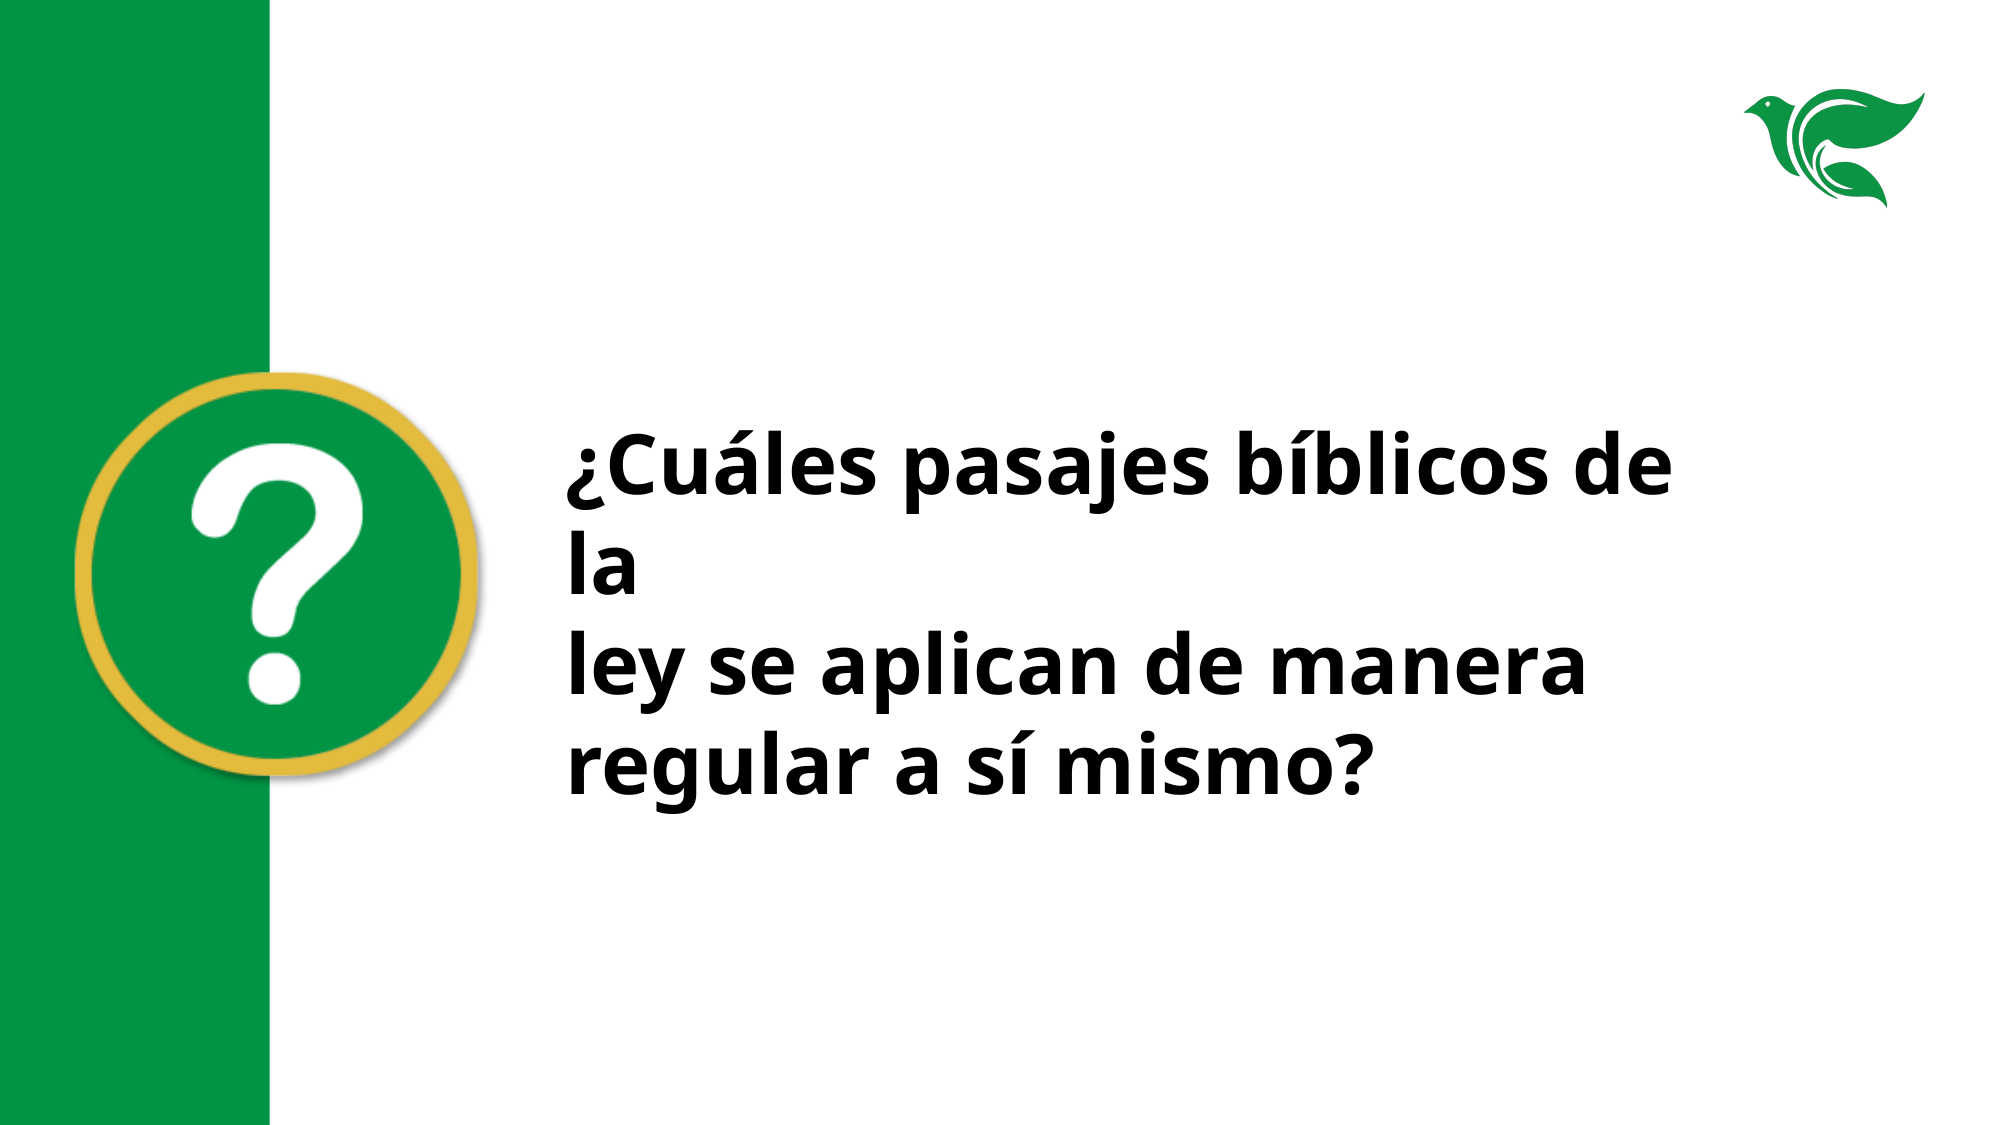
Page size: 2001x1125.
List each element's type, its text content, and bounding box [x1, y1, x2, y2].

text_box ¿Cuáles pasajes bíblicos de la ley se aplican de manera regular a sí mismo? [550, 403, 1723, 819]
picture [20, 298, 535, 827]
text_box [0, 0, 270, 1125]
picture [1722, 47, 1953, 240]
